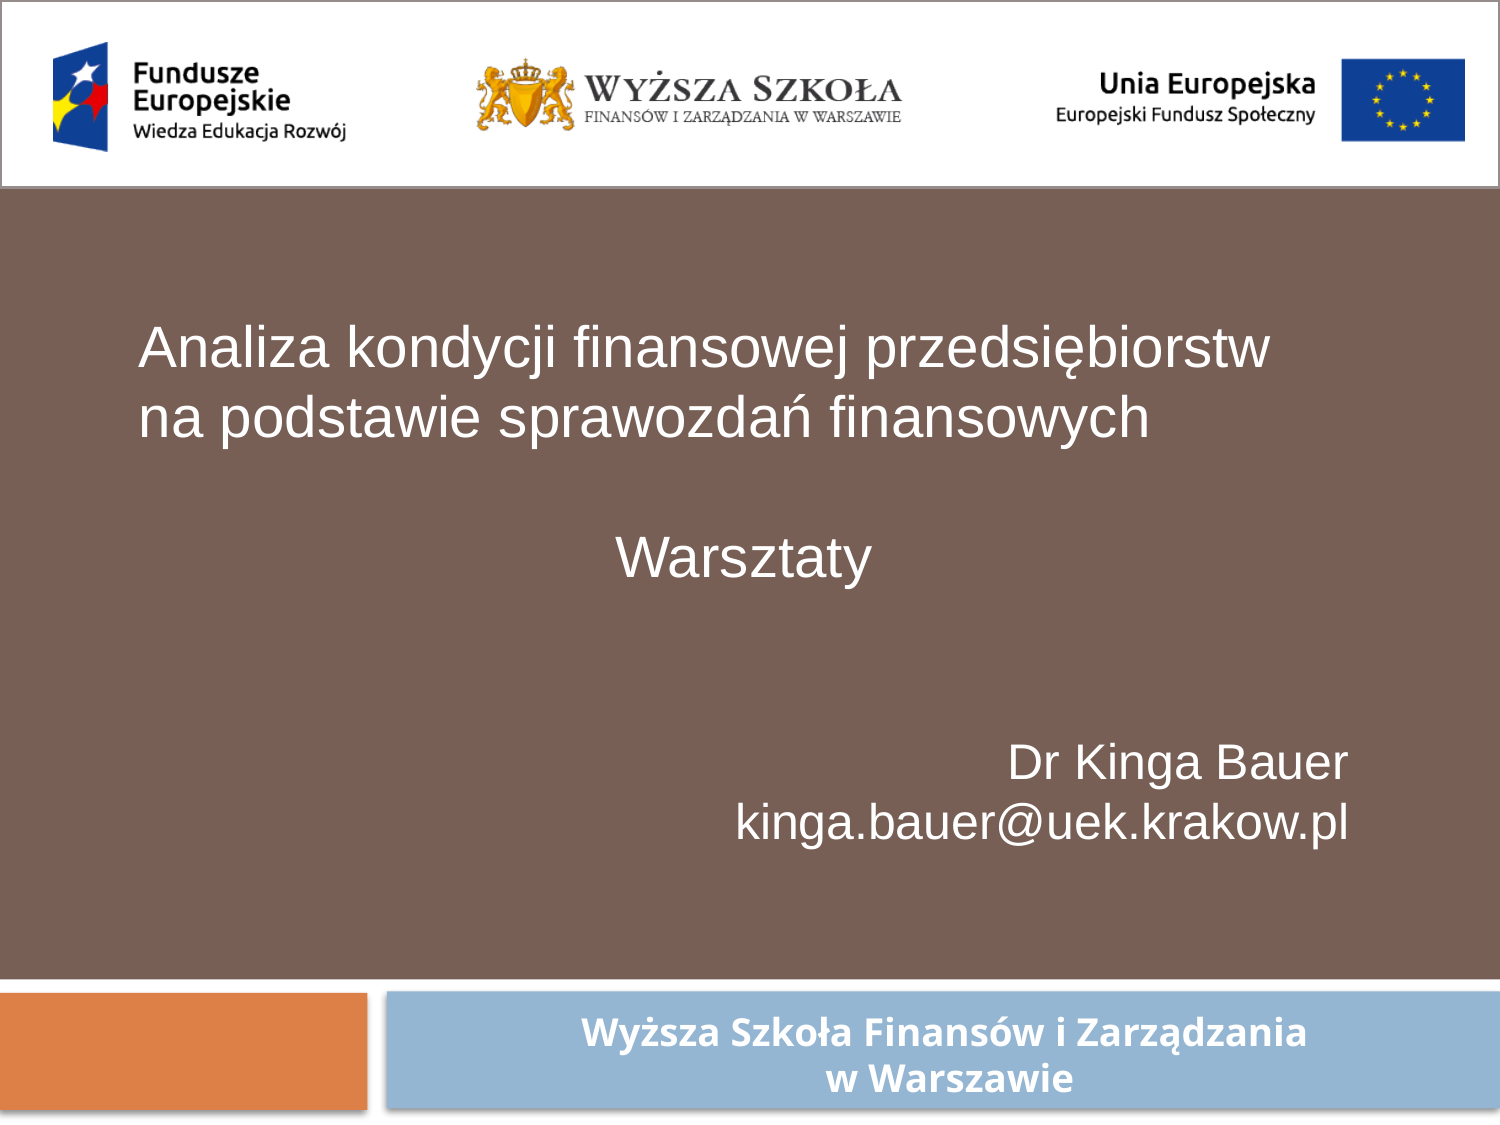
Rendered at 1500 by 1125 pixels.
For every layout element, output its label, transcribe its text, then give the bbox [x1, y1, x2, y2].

text_box Analiza kondycji finansowej przedsiębiorstw na podstawie sprawozdań finansowych Warsztaty Dr Kinga Bauer kinga.bauer@uek.krakow.pl [123, 301, 1365, 857]
title [34, 831, 1466, 1044]
picture [52, 42, 1466, 153]
text_box [0, 0, 1500, 189]
subtitle Wyższa Szkoła Finansów i Zarządzania w Warszawie [399, 999, 1500, 1109]
